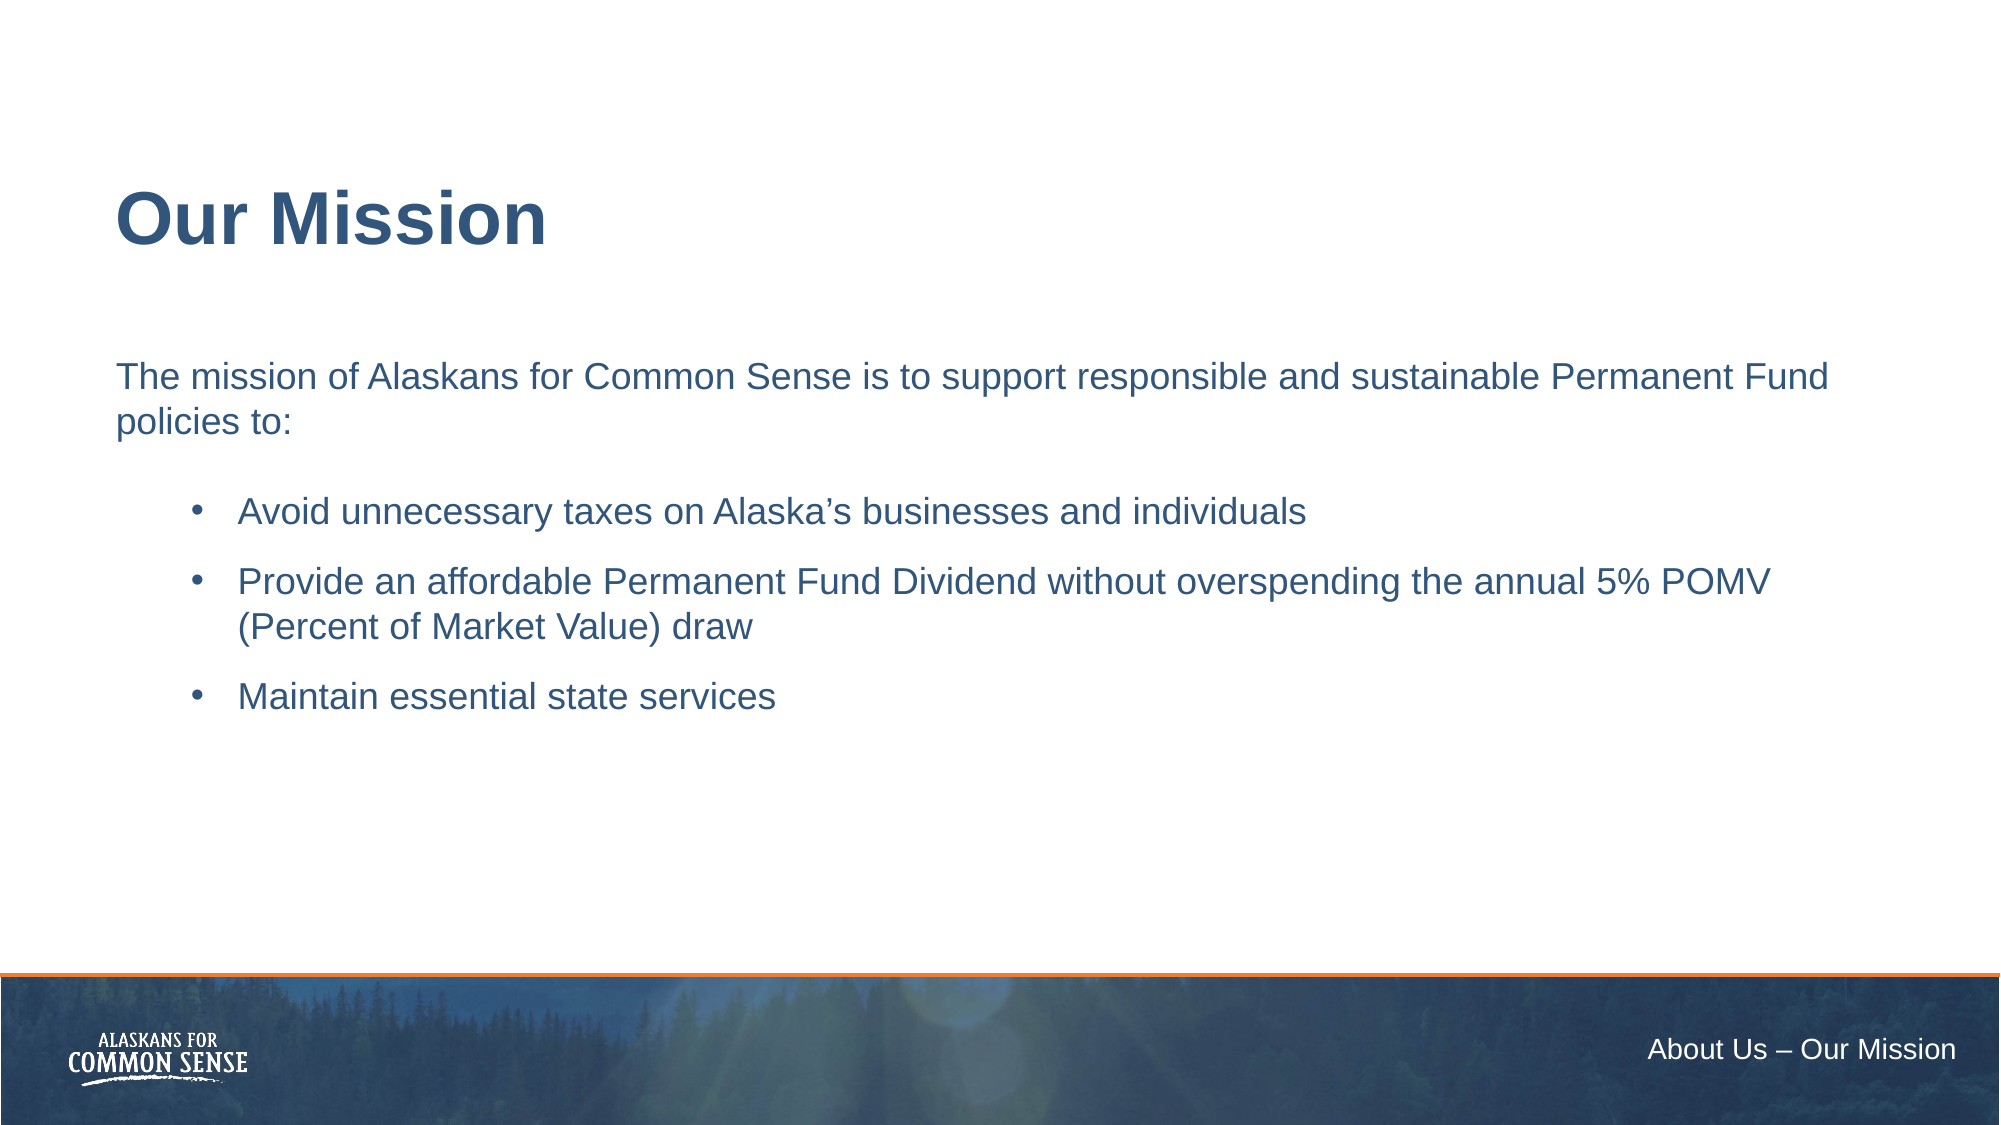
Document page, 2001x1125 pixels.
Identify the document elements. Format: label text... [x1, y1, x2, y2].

picture [1, 976, 1999, 1125]
text_box The mission of Alaskans for Common Sense is to support responsible and sustainable Permanent Fund policies to: Avoid unnecessary taxes on Alaska’s businesses and individuals Provide an affordable Permanent Fund Dividend without overspending the annual 5% POMV (Percent of Market Value) draw Maintain essential state services [101, 344, 1847, 725]
text_box Our Mission [101, 161, 1720, 267]
